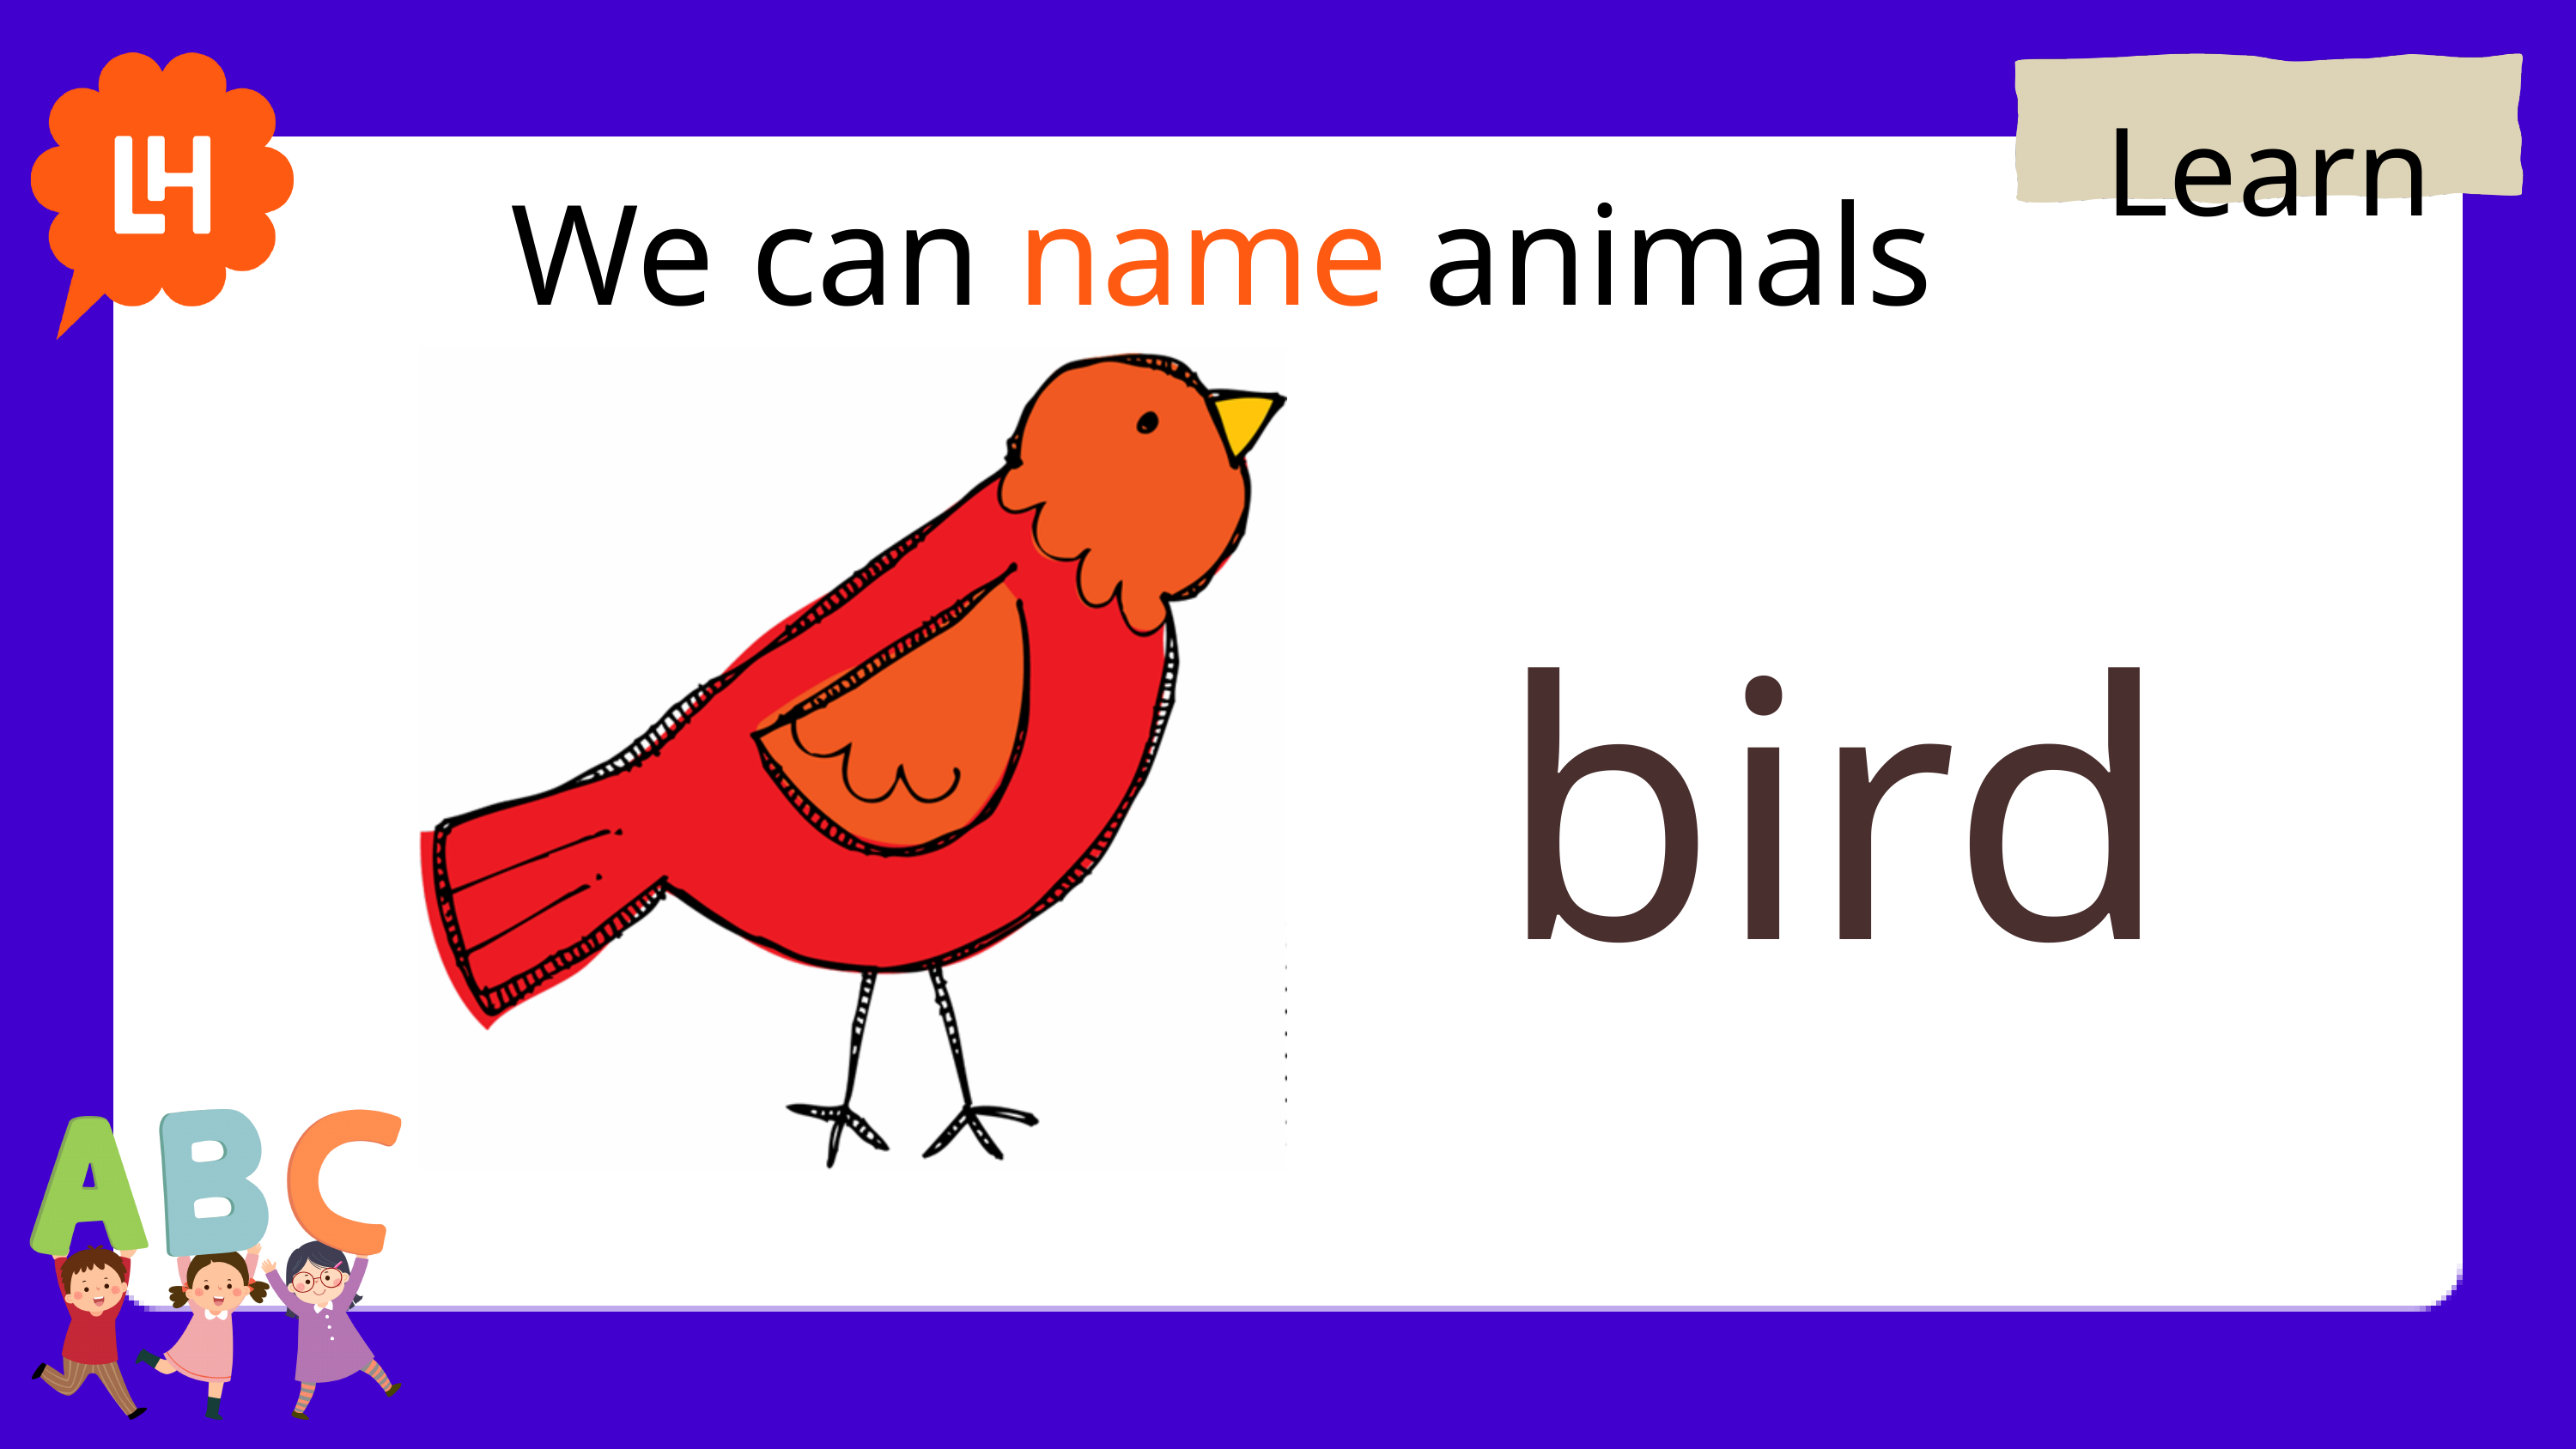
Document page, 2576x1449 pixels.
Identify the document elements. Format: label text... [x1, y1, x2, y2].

text_box [30, 52, 294, 340]
text_box [418, 346, 1287, 1170]
text_box [113, 136, 2463, 1312]
text_box Learn [1833, 34, 2576, 241]
text_box We can name animals [310, 146, 2133, 333]
text_box [29, 1109, 402, 1420]
text_box bird [1354, 530, 2314, 1011]
